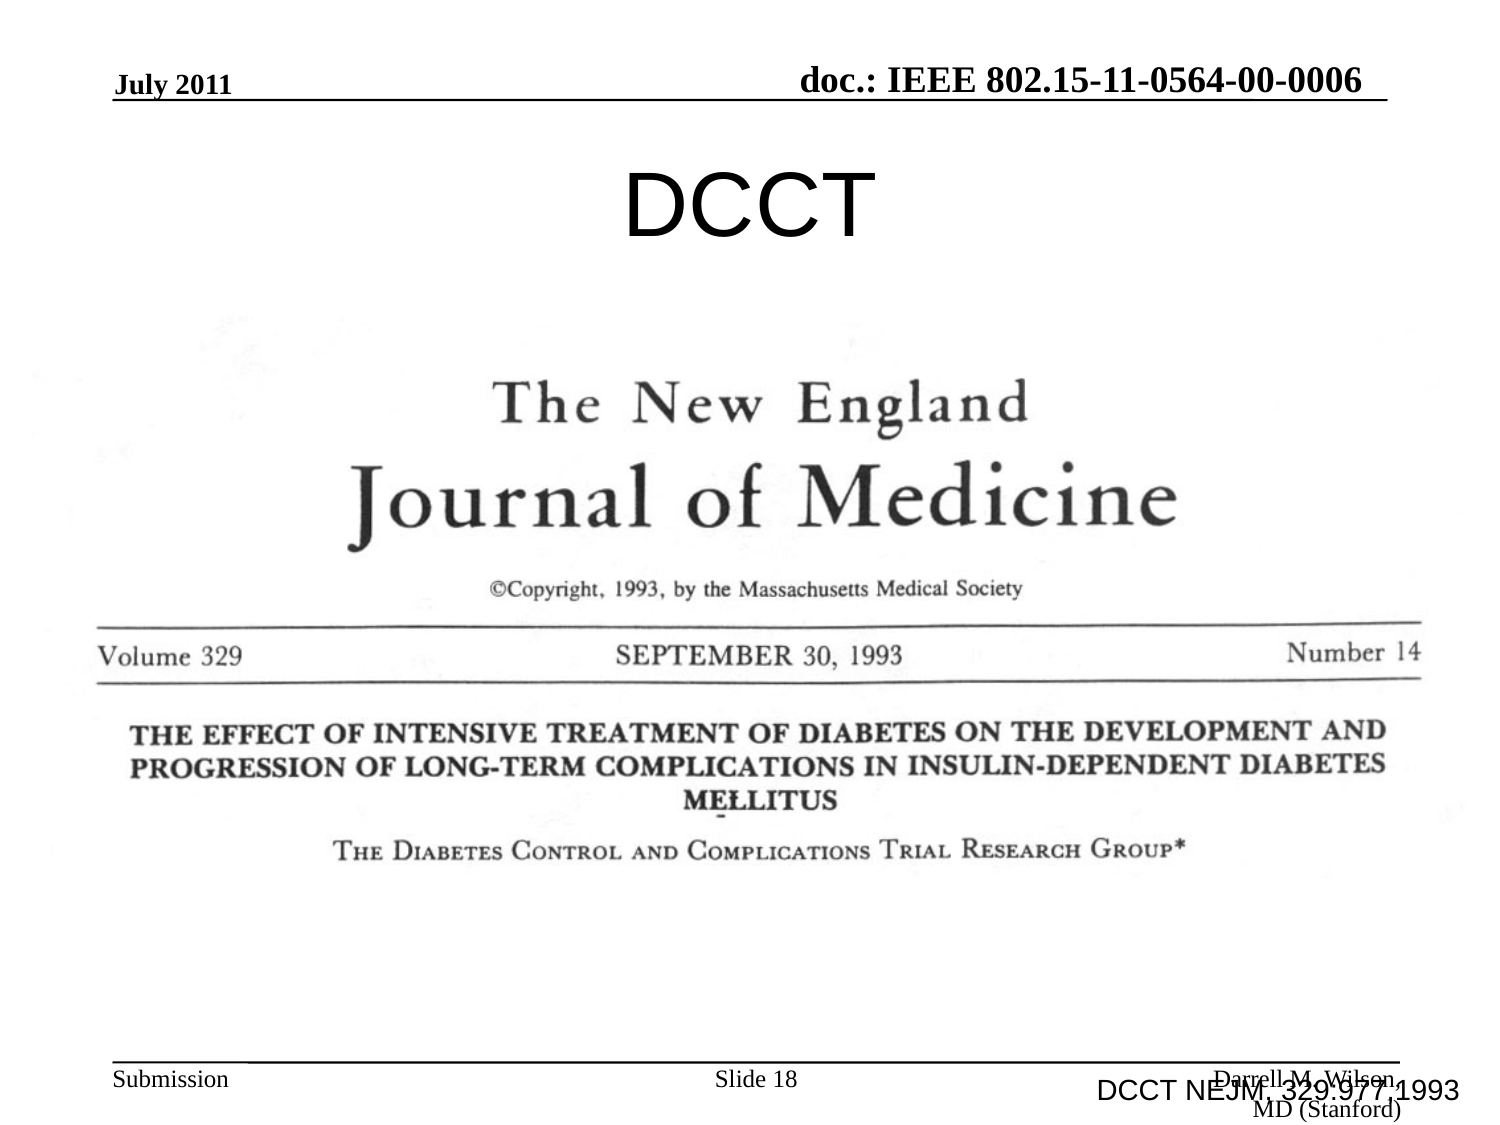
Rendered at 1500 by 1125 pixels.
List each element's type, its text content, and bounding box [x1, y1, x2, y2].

title DCCT [112, 112, 1388, 288]
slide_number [114, 54, 272, 101]
slide_number Slide 18 [712, 1061, 800, 1093]
text_box DCCT NEJM, 329:977,1993 [1081, 1063, 1476, 1114]
picture [29, 315, 1467, 880]
footer Darrell M. Wilson, MD (Stanford) [1189, 1061, 1402, 1093]
